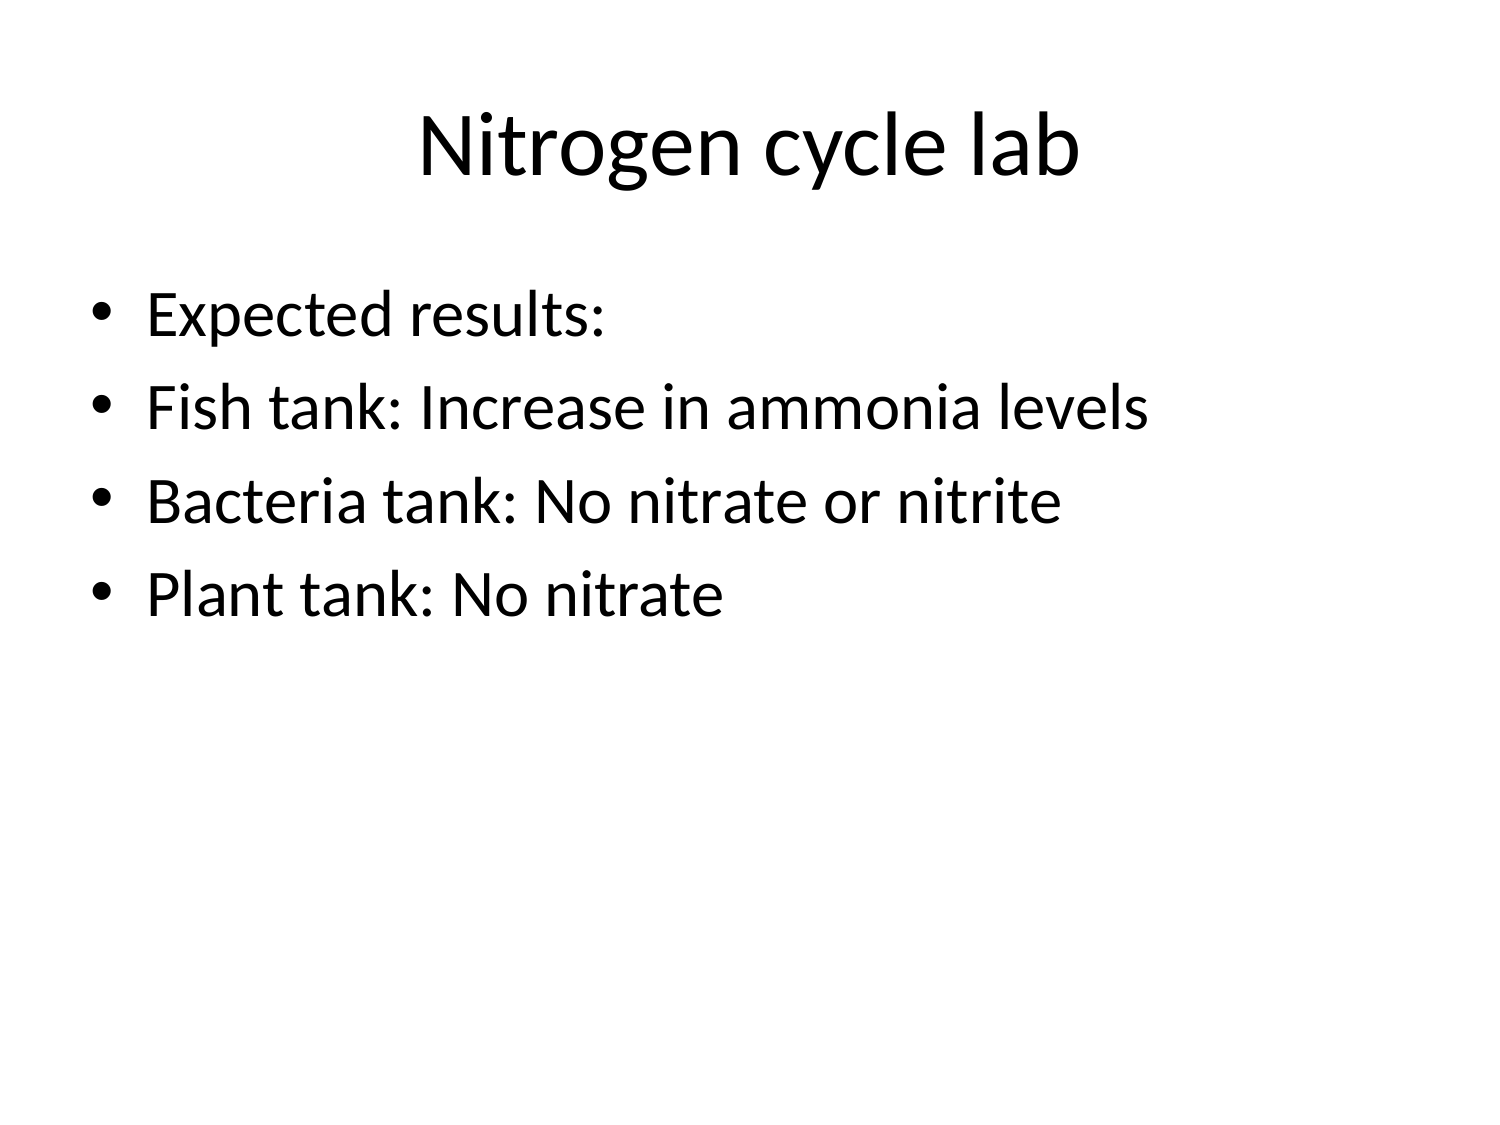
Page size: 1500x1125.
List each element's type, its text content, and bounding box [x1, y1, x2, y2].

list Expected results: Fish tank: Increase in ammonia levels Bacteria tank: No nitrate or nitrite Plant tank: No nitrate [75, 262, 1425, 1005]
title Nitrogen cycle lab [75, 45, 1425, 233]
